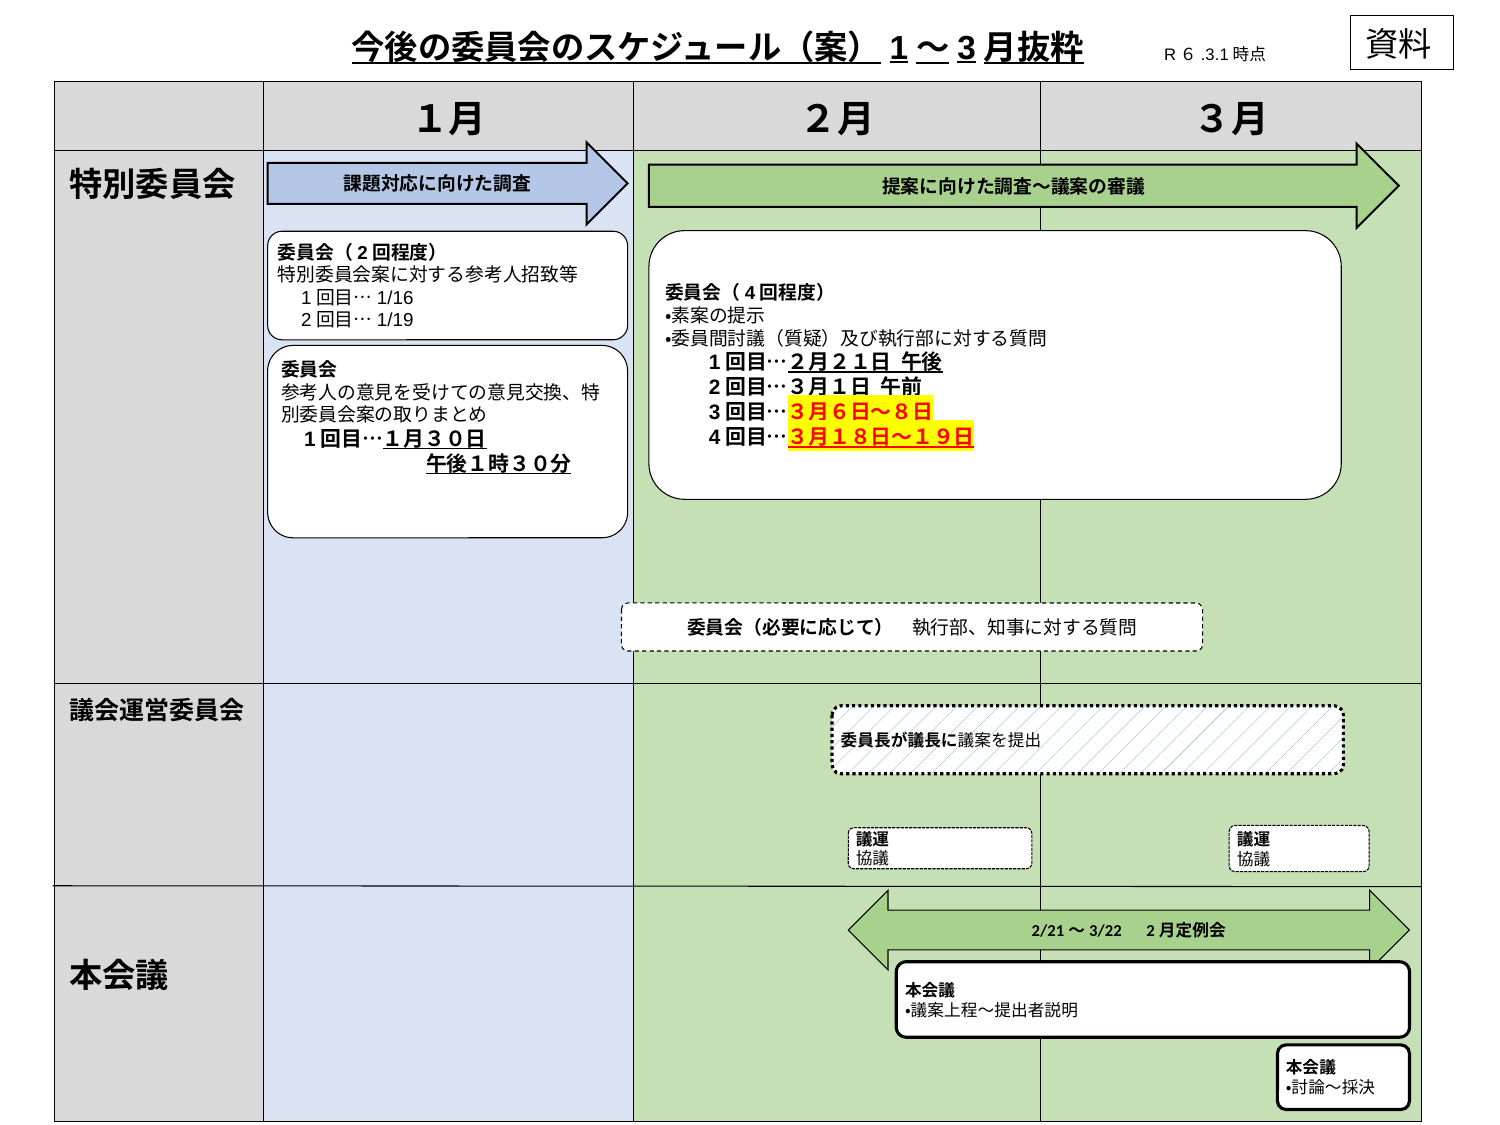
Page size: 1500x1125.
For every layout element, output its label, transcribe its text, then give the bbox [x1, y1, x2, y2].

table_cell [264, 684, 633, 885]
table_header １月 [264, 82, 633, 150]
table_cell [1041, 888, 1421, 1121]
table_header ２月 [634, 109, 1040, 150]
text_box 議運 協議 [1228, 824, 1371, 873]
table_cell [634, 887, 1040, 1121]
text_box 議運 協議 [847, 826, 1033, 870]
table_cell 議会運営委員会 本会議 [55, 684, 263, 885]
table_cell [1041, 887, 1368, 909]
table_header [55, 82, 263, 150]
text_box 課題対応に向けた調査 [266, 139, 630, 227]
table_cell 議会運営委員会 本会議 [55, 887, 263, 1121]
table_cell [264, 887, 633, 1121]
text_box 資料 [1350, 15, 1454, 70]
table_cell [634, 684, 1040, 885]
text_box 委員会 参考人の意見を受けての意見交換、特別委員会案の取りまとめ 1回目…１月３０日 午後１時３０分 [266, 344, 629, 539]
table_cell 特別委員会 [55, 151, 263, 683]
text_box R６.3.1時点 [1139, 36, 1291, 71]
table_cell [634, 151, 1040, 602]
table_cell [1041, 151, 1421, 683]
text_box 本会議 ・議案上程～提出者説明 [895, 960, 1411, 1039]
table_header ３月 [1041, 82, 1421, 150]
text_box 2/21～3/22 2月定例会 [846, 887, 1411, 973]
text_box 今後の委員会のスケジュール（案）1～3月抜粋 [318, 18, 1118, 109]
text_box 委員会（4回程度） ・素案の提示 ・委員間討議（質疑）及び執行部に対する質問 1回目…２月２１日 午後 2回目…３月１日 午前 3回目…３月６日～８日 4回目…３月１８日～１９日 [647, 229, 1343, 501]
text_box 提案に向けた調査～議案の審議 [647, 141, 1401, 231]
text_box 委員長が議長に議案を提出 [830, 704, 1345, 775]
text_box 委員会（2回程度） 特別委員会案に対する参考人招致等 1回目…1/16 2回目…1/19 [266, 230, 629, 341]
text_box 委員会（必要に応じて） 執行部、知事に対する質問 [620, 601, 1204, 653]
table_cell [264, 151, 633, 683]
text_box 本会議 ・討論～採決 [1276, 1043, 1411, 1111]
table_cell [634, 652, 1040, 683]
table_cell [1041, 684, 1421, 885]
